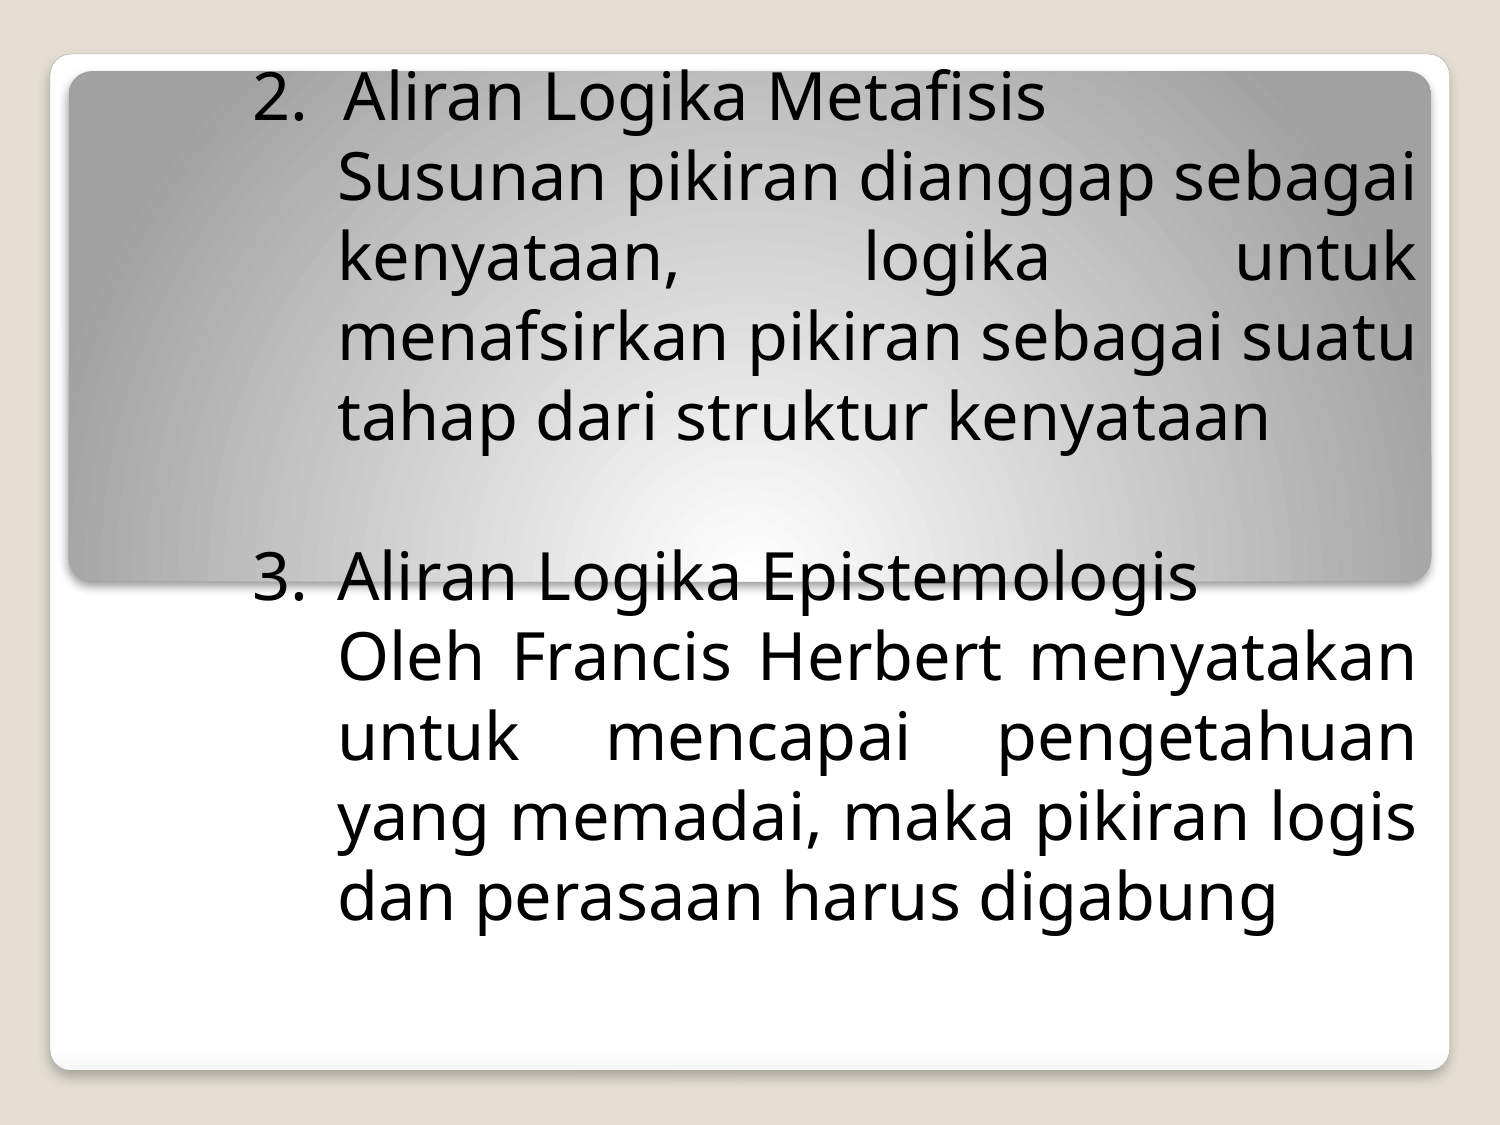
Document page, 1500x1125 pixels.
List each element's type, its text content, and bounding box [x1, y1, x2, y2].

text_box 2. Aliran Logika Metafisis Susunan pikiran dianggap sebagai kenyataan, logika untuk menafsirkan pikiran sebagai suatu tahap dari struktur kenyataan Aliran Logika Epistemologis Oleh Francis Herbert menyatakan untuk mencapai pengetahuan yang memadai, maka pikiran logis dan perasaan harus digabung [237, 46, 1434, 1022]
